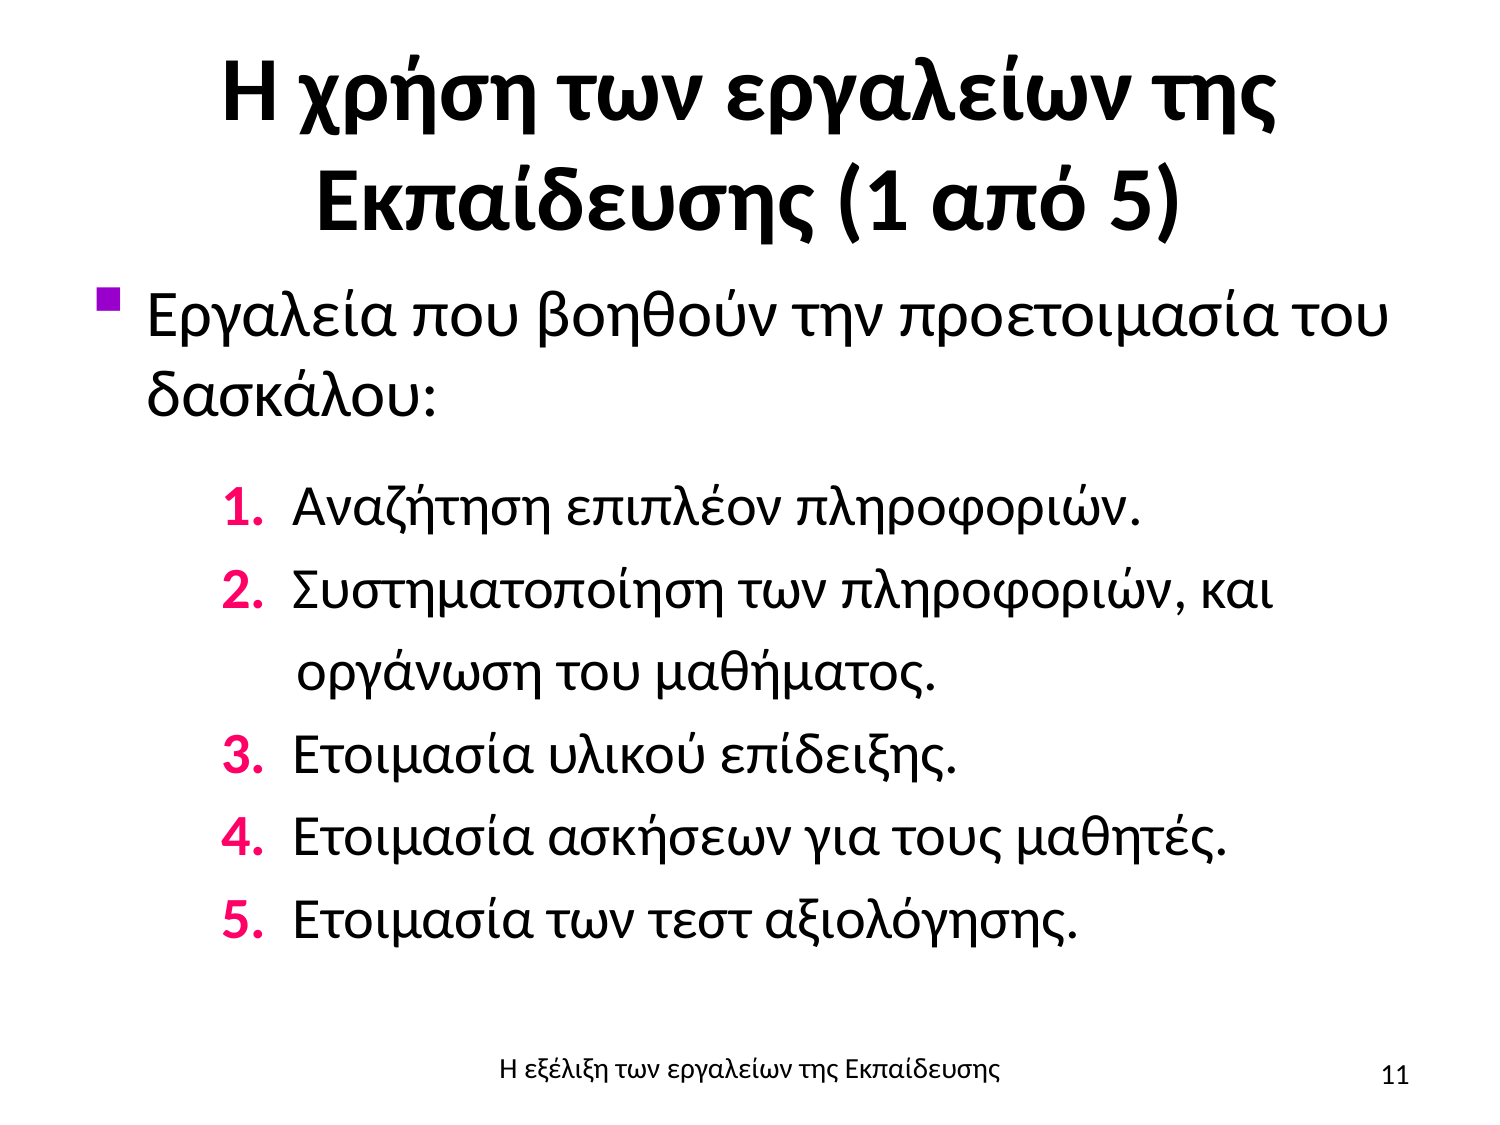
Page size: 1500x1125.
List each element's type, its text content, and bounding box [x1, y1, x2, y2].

slide_number 11 [1074, 1042, 1425, 1103]
footer Η εξέλιξη των εργαλείων της Εκπαίδευσης [478, 1035, 1022, 1099]
list Εργαλεία που βοηθούν την προετοιμασία του δασκάλου: 1. Αναζήτηση επιπλέον πληροφοριών. 2. Συστηματοποίηση των πληροφοριών, και οργάνωση του μαθήματος. 3. Ετοιμασία υλικού επίδειξης. 4. Ετοιμασία ασκήσεων για τους μαθητές. 5. Ετοιμασία των τεστ αξιολόγησης. [75, 262, 1425, 1005]
title Η χρήση των εργαλείων της Εκπαίδευσης (1 από 5) [75, 45, 1425, 233]
